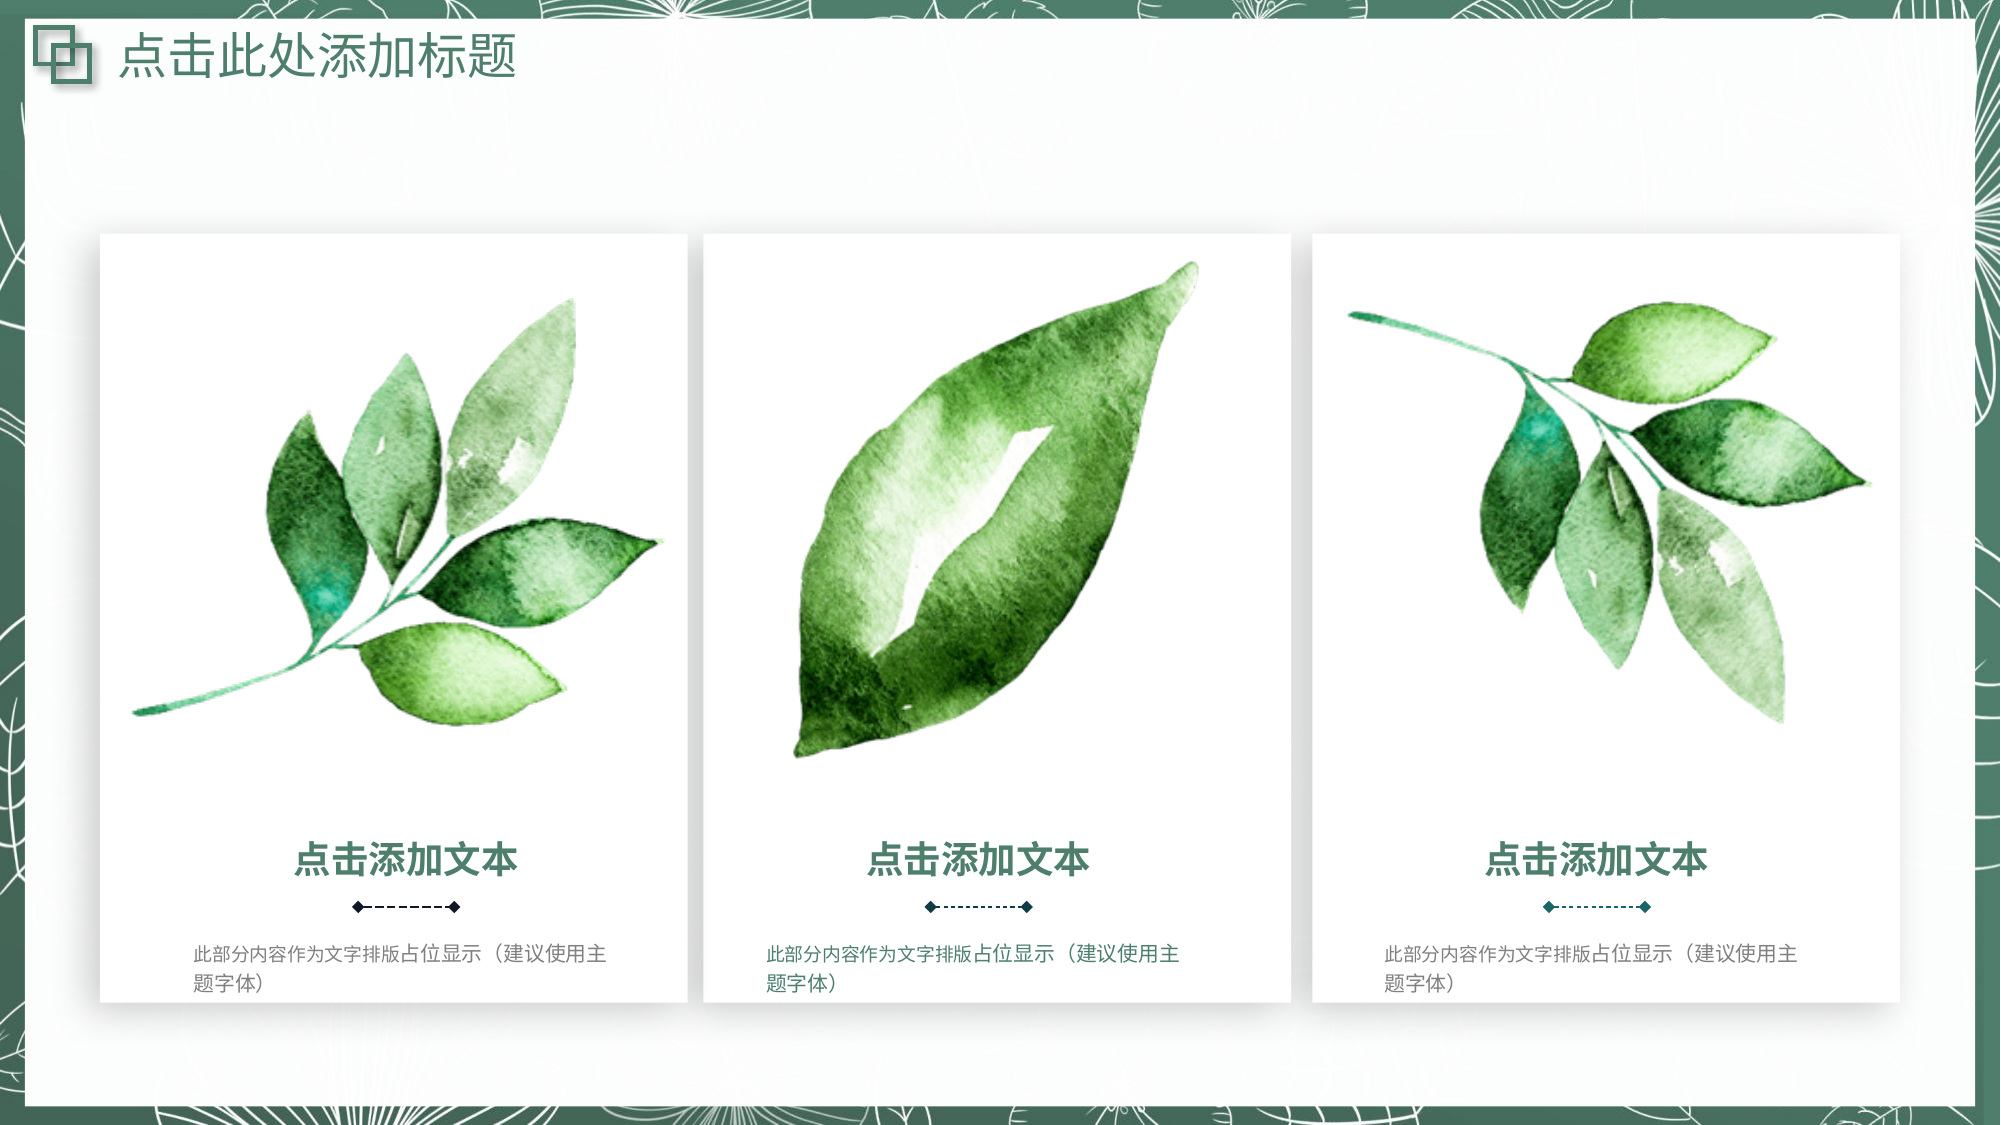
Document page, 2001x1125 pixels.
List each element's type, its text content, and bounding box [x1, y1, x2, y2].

text_box [1311, 233, 1901, 1004]
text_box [35, 27, 90, 82]
text_box 此部分内容作为文字排版占位显示（建议使用主题字体） [736, 920, 1222, 1011]
text_box 点击添加文本 [1454, 821, 1740, 897]
text_box [702, 233, 1292, 1004]
text_box 点击添加文本 [836, 821, 1122, 897]
text_box [99, 233, 689, 1004]
text_box 点击添加文本 [263, 821, 549, 897]
text_box 此部分内容作为文字排版占位显示（建议使用主题字体） [163, 920, 649, 1011]
picture [0, 0, 2000, 1125]
text_box 点击此处添加标题 [102, 16, 676, 92]
text_box 此部分内容作为文字排版占位显示（建议使用主题字体） [1354, 920, 1840, 1011]
